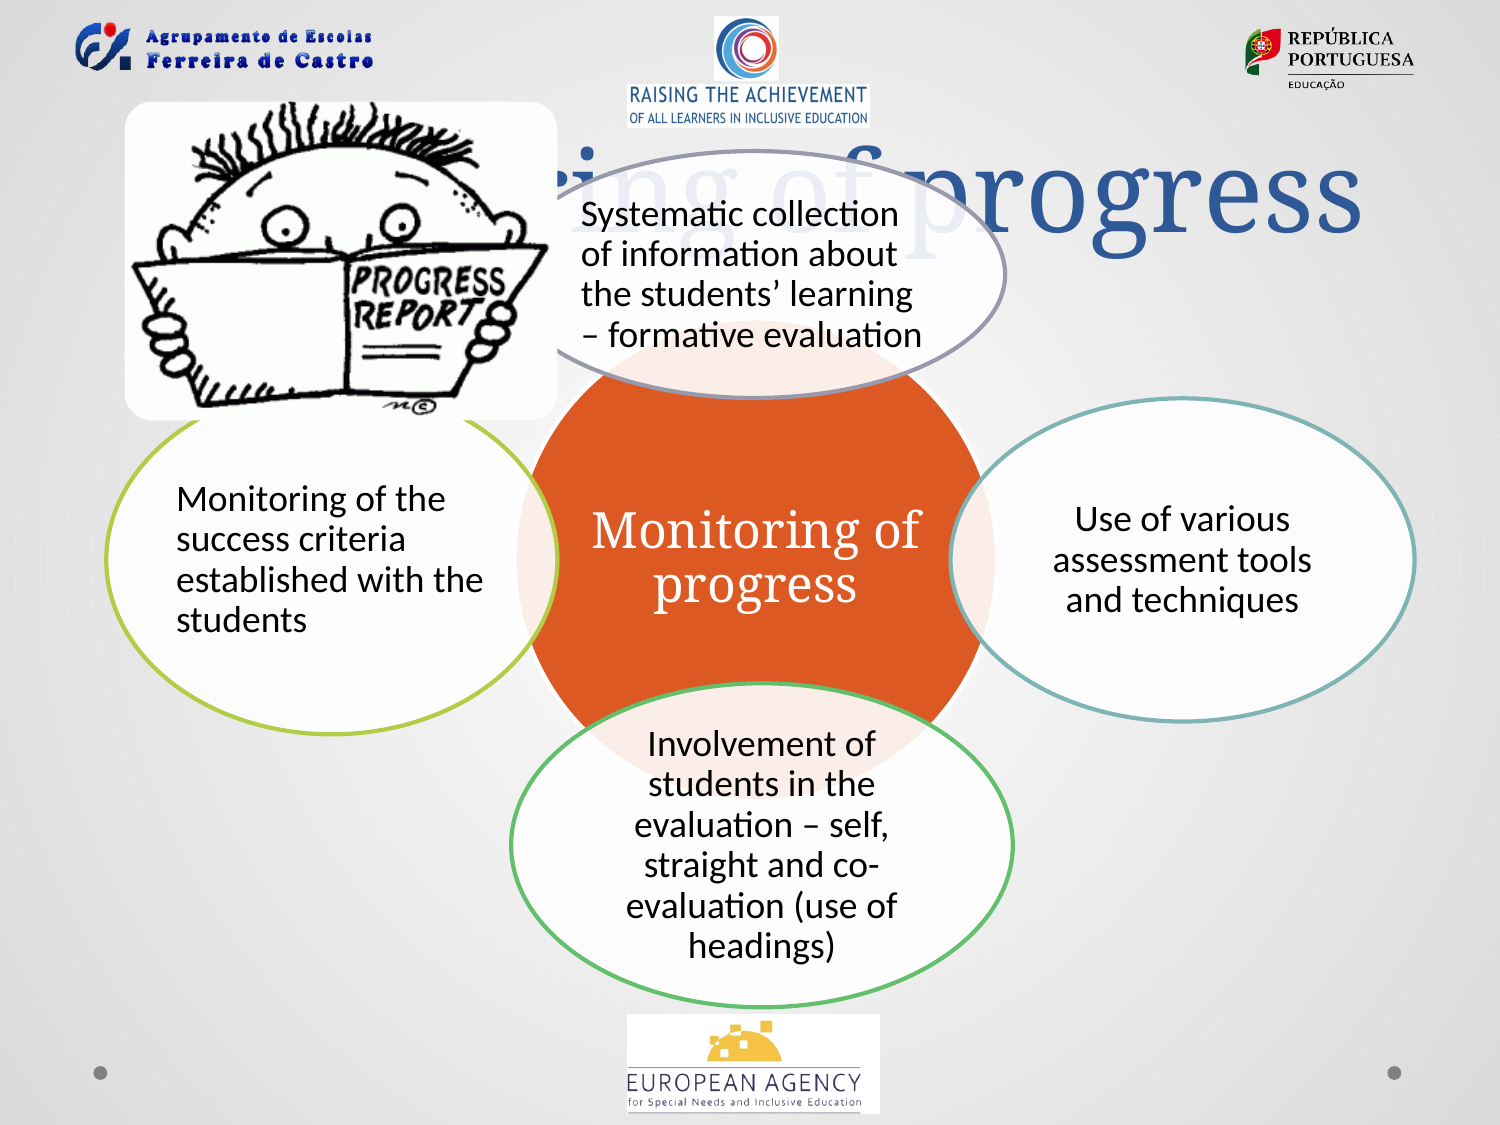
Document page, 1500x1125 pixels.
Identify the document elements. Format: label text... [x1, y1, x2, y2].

title Monitoring of progress [75, 0, 1425, 143]
picture [124, 101, 558, 421]
picture [626, 83, 870, 128]
picture [714, 16, 779, 81]
picture [1236, 21, 1415, 102]
picture [626, 1014, 881, 1114]
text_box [74, 143, 1444, 1015]
picture [74, 21, 373, 72]
